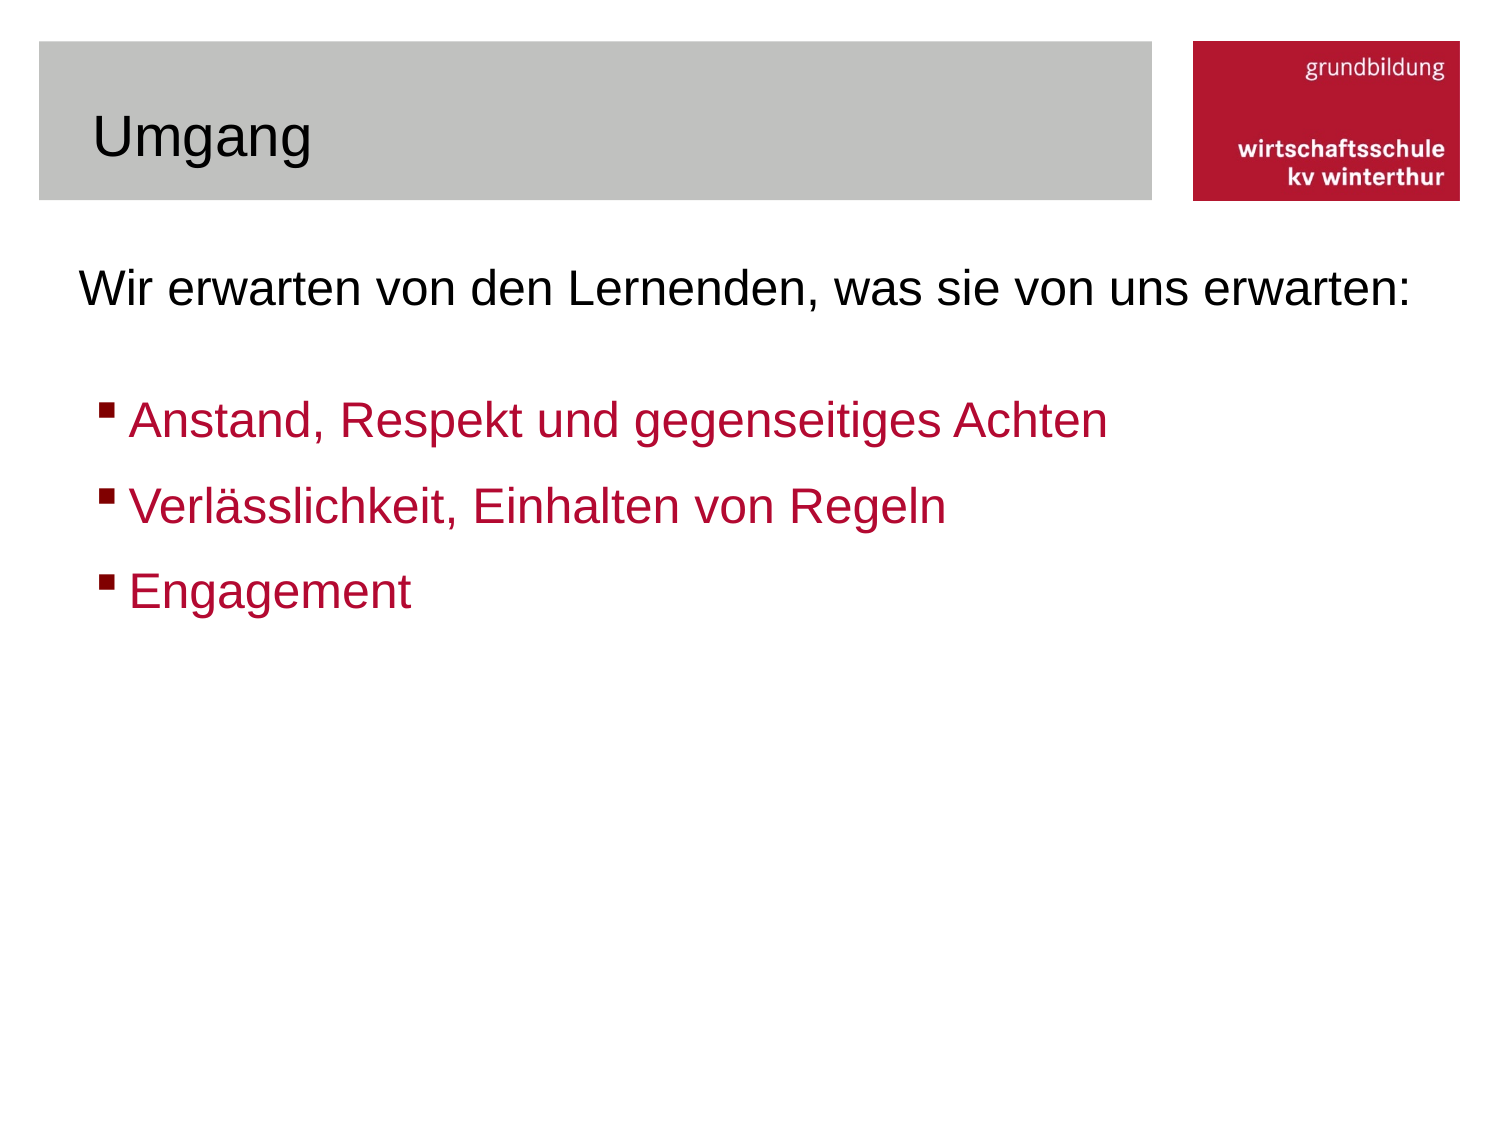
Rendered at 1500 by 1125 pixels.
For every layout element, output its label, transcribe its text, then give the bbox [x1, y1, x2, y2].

list Wir erwarten von den Lernenden, was sie von uns erwarten: Anstand, Respekt und gegenseitiges Achten Verlässlichkeit, Einhalten von Regeln Engagement [40, 241, 1459, 1035]
picture [1193, 41, 1460, 201]
title Umgang [77, 97, 1083, 179]
